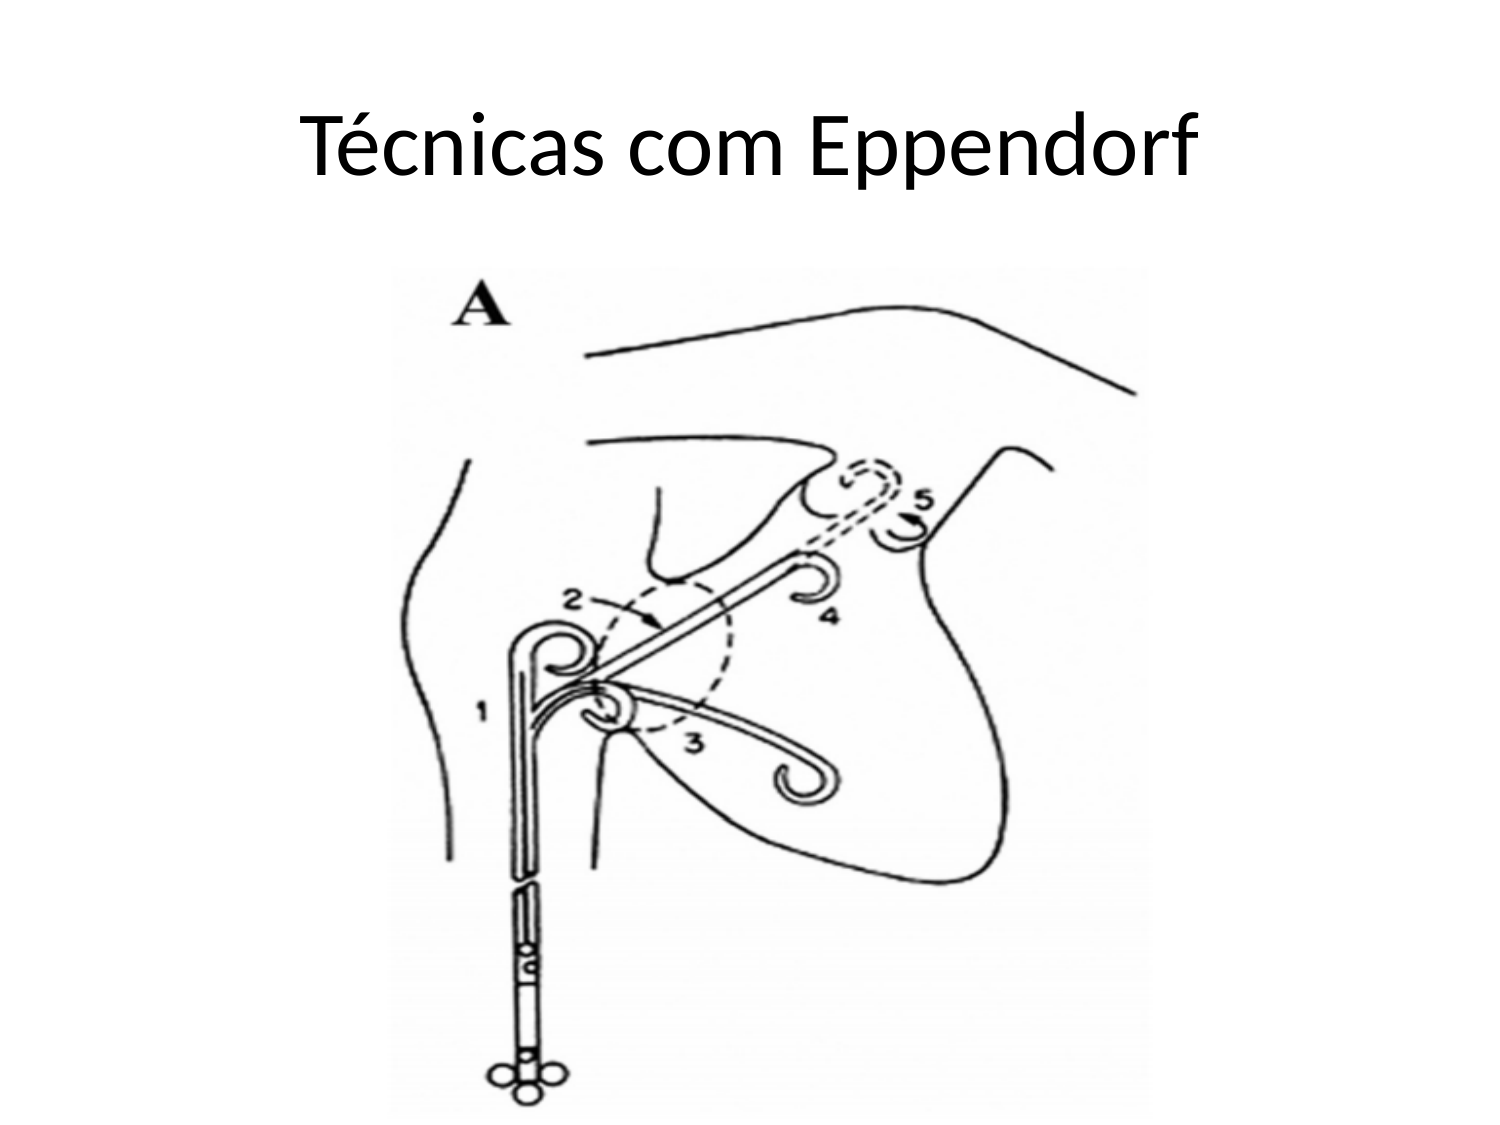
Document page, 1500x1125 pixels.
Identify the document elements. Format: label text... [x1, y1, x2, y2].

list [277, 255, 1200, 1125]
title Técnicas com Eppendorf [75, 45, 1425, 233]
